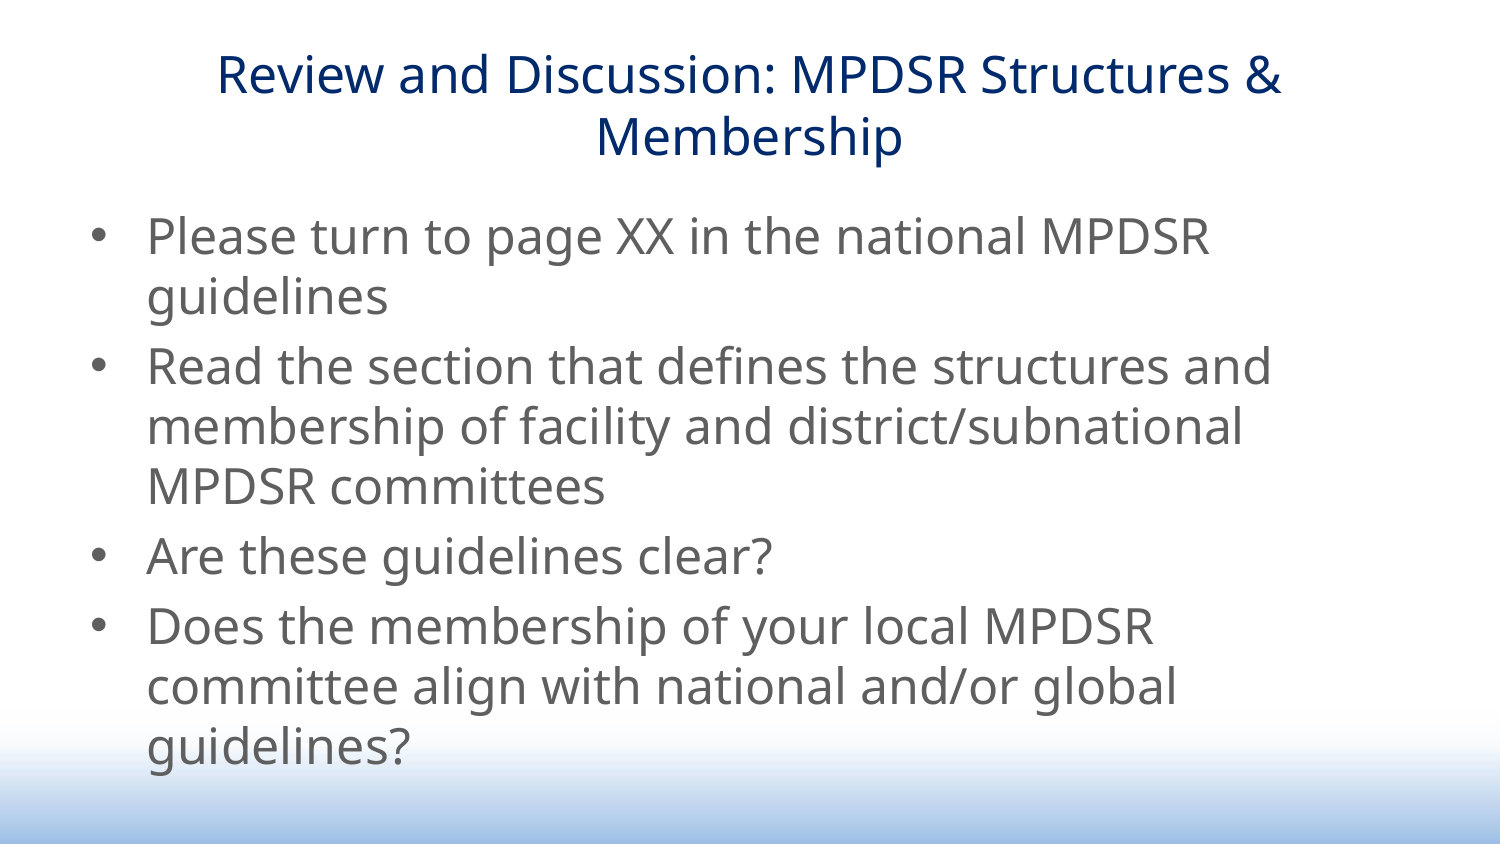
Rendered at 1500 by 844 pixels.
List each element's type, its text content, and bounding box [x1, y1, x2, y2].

title Review and Discussion: MPDSR Structures & Membership [75, 33, 1425, 175]
list Please turn to page XX in the national MPDSR guidelines Read the section that defines the structures and membership of facility and district/subnational MPDSR committees Are these guidelines clear? Does the membership of your local MPDSR committee align with national and/or global guidelines? [75, 196, 1425, 754]
picture [0, 309, 1500, 844]
